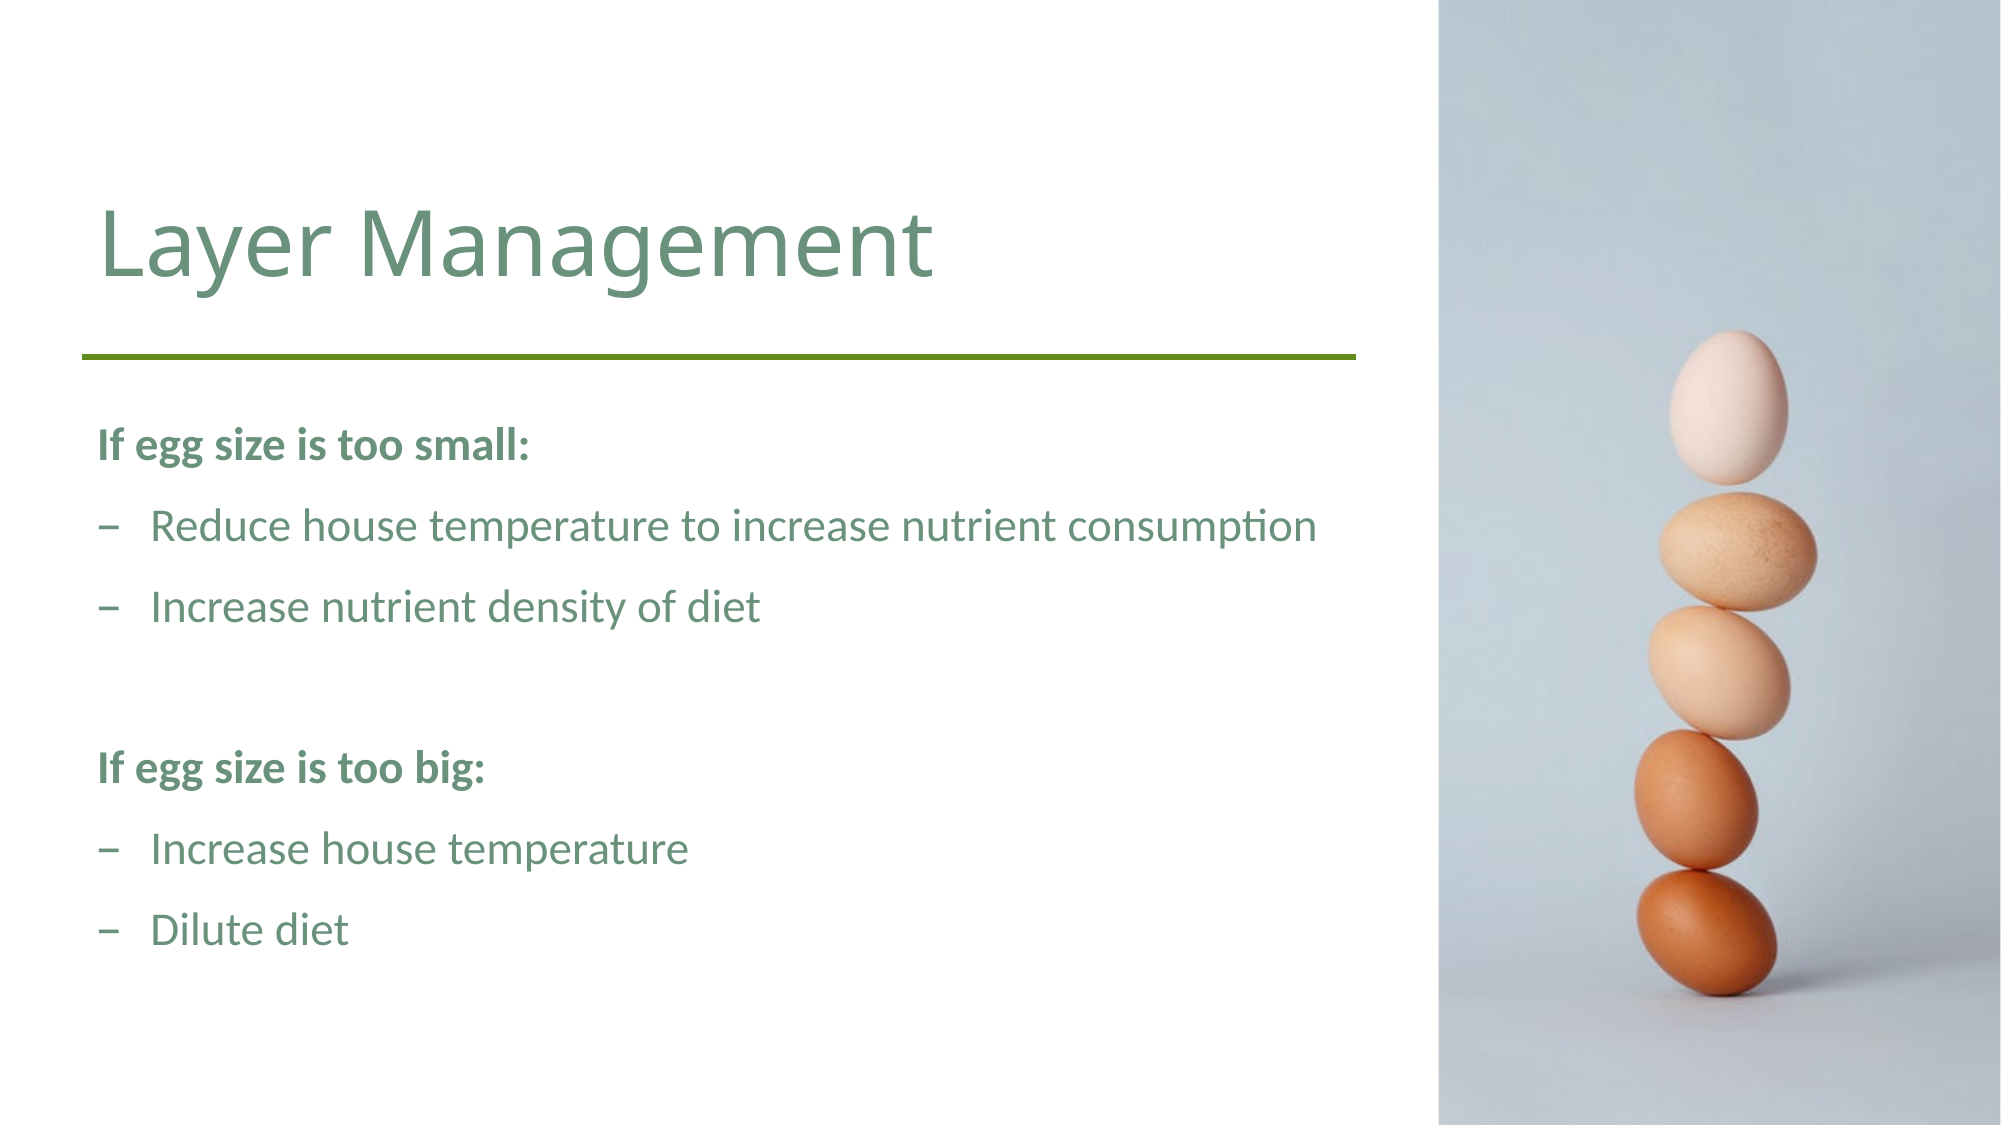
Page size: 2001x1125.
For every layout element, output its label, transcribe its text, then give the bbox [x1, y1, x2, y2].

title Layer Management [82, 181, 1357, 350]
picture [1438, 0, 2000, 1125]
text_box [0, 0, 1438, 1125]
list If egg size is too small: Reduce house temperature to increase nutrient consumption Increase nutrient density of diet If egg size is too big: Increase house temperature Dilute diet [82, 399, 1357, 999]
